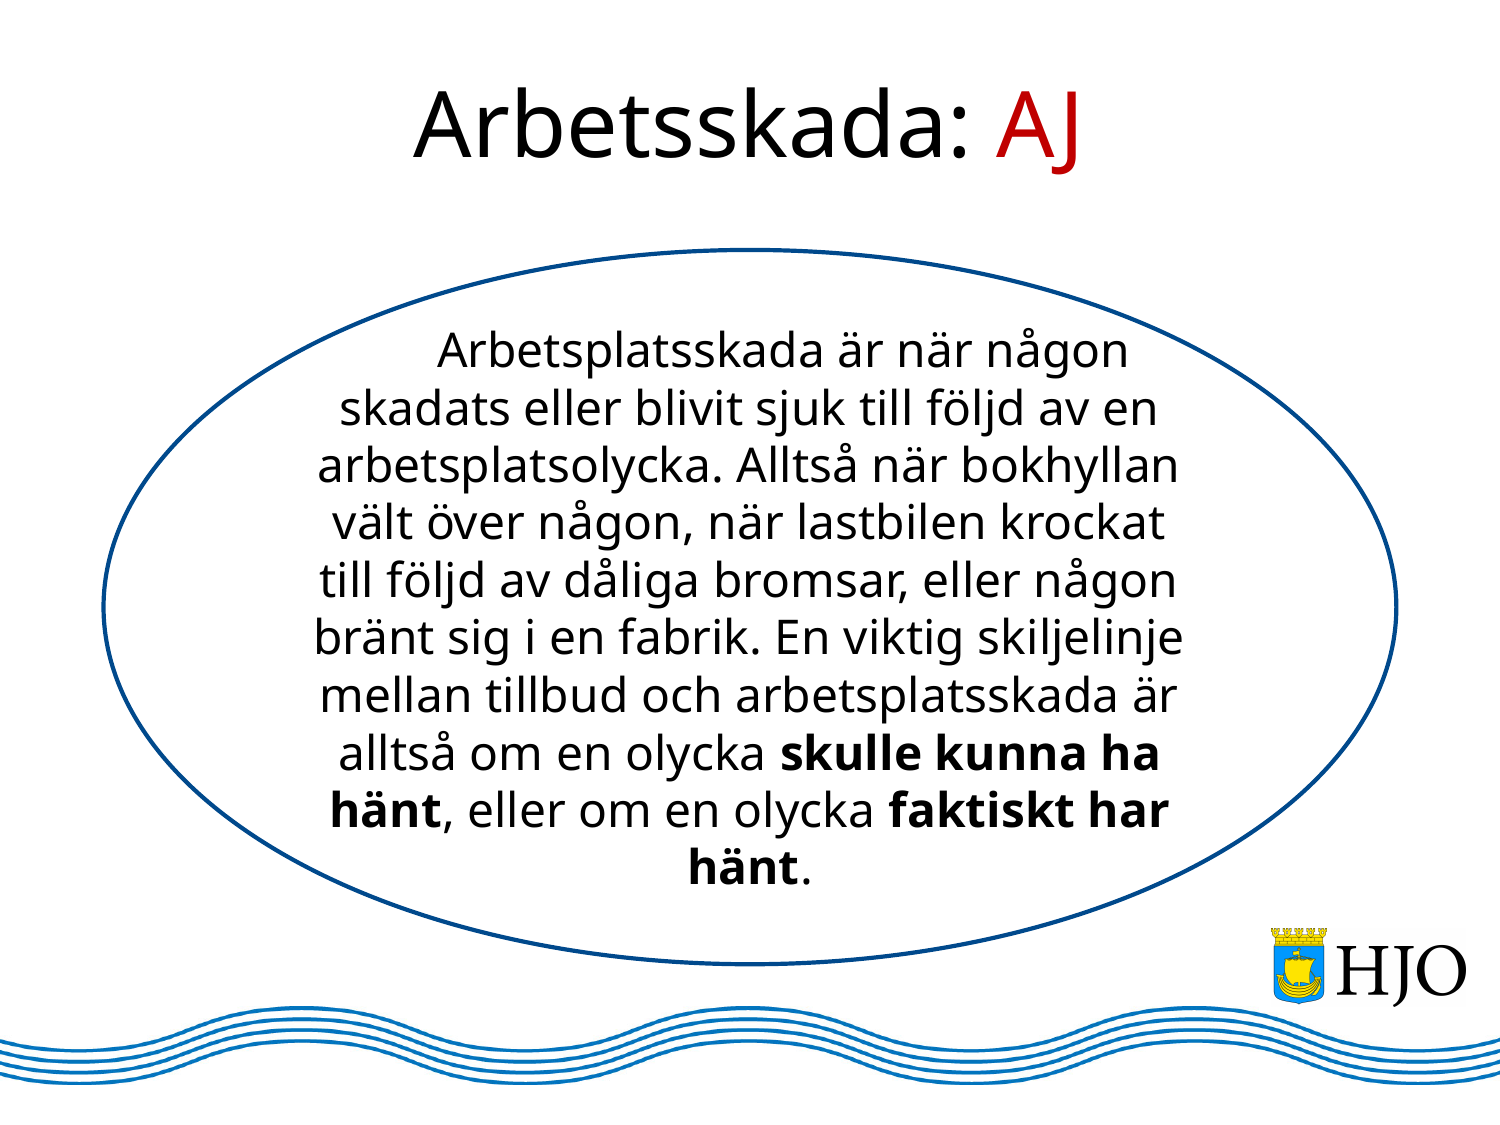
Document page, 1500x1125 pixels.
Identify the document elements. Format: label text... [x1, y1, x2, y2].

picture [0, 928, 1500, 1085]
text_box En Arbetsplatsskada är när någon skadats eller blivit sjuk till följd av en arbetsplatsolycka. Alltså när bokhyllan vält över någon, när lastbilen krockat till följd av dåliga bromsar, eller någon bränt sig i en fabrik. En viktig skiljelinje mellan tillbud och arbetsplatsskada är alltså om en olycka skulle kunna ha hänt, eller om en olycka faktiskt har hänt. [101, 247, 1399, 967]
title Arbetsskada: AJ [160, 45, 1338, 197]
